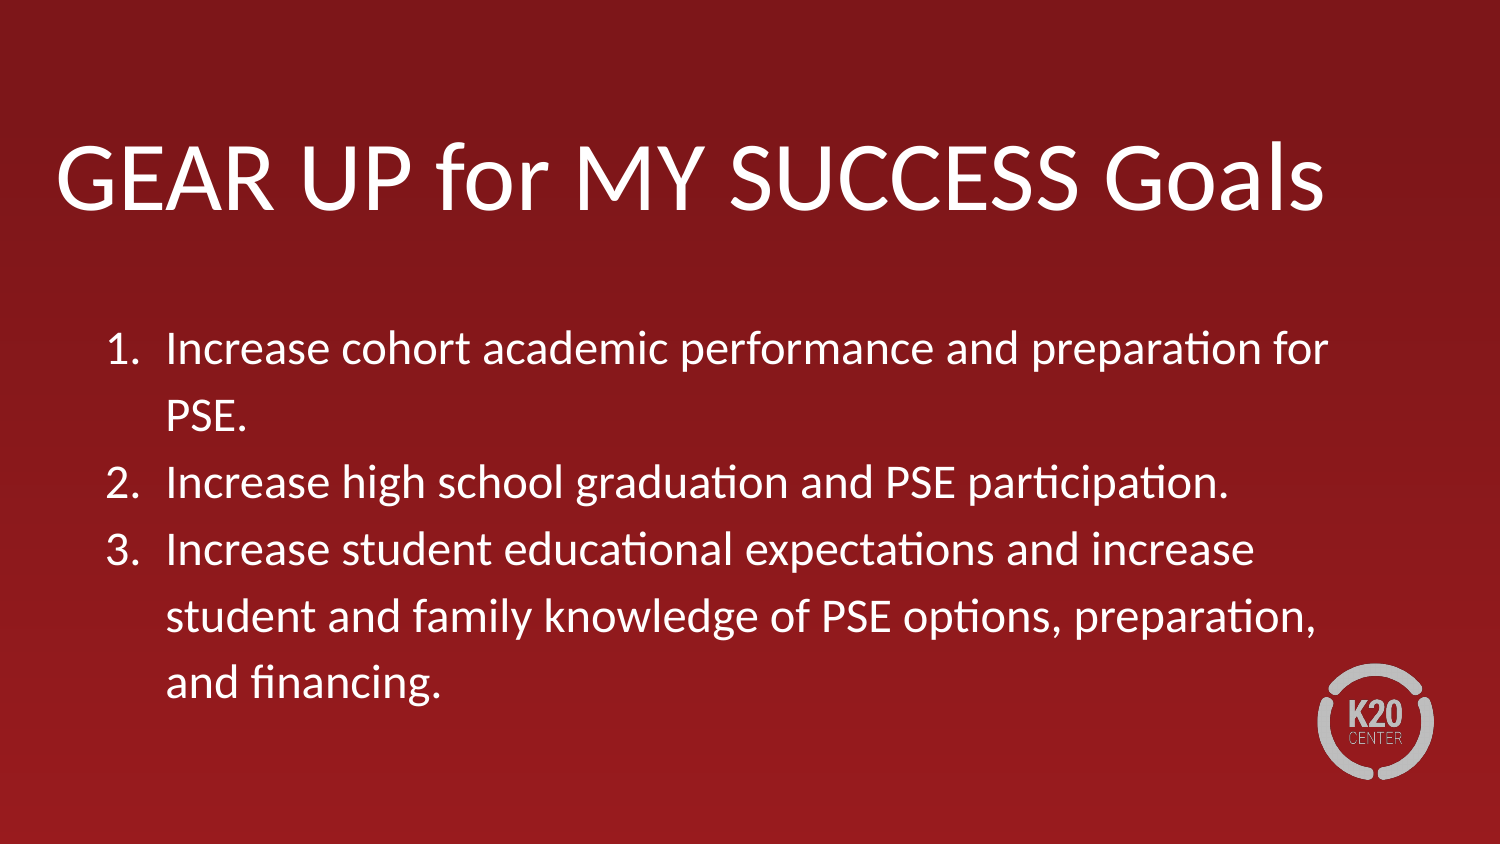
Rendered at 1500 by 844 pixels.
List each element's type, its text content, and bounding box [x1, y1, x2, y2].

title GEAR UP for MY SUCCESS Goals [55, 80, 1445, 231]
list Increase cohort academic performance and preparation for PSE. Increase high school graduation and PSE participation. Increase student educational expectations and increase student and family knowledge of PSE options, preparation, and financing. [84, 299, 1375, 736]
picture [1300, 646, 1451, 797]
